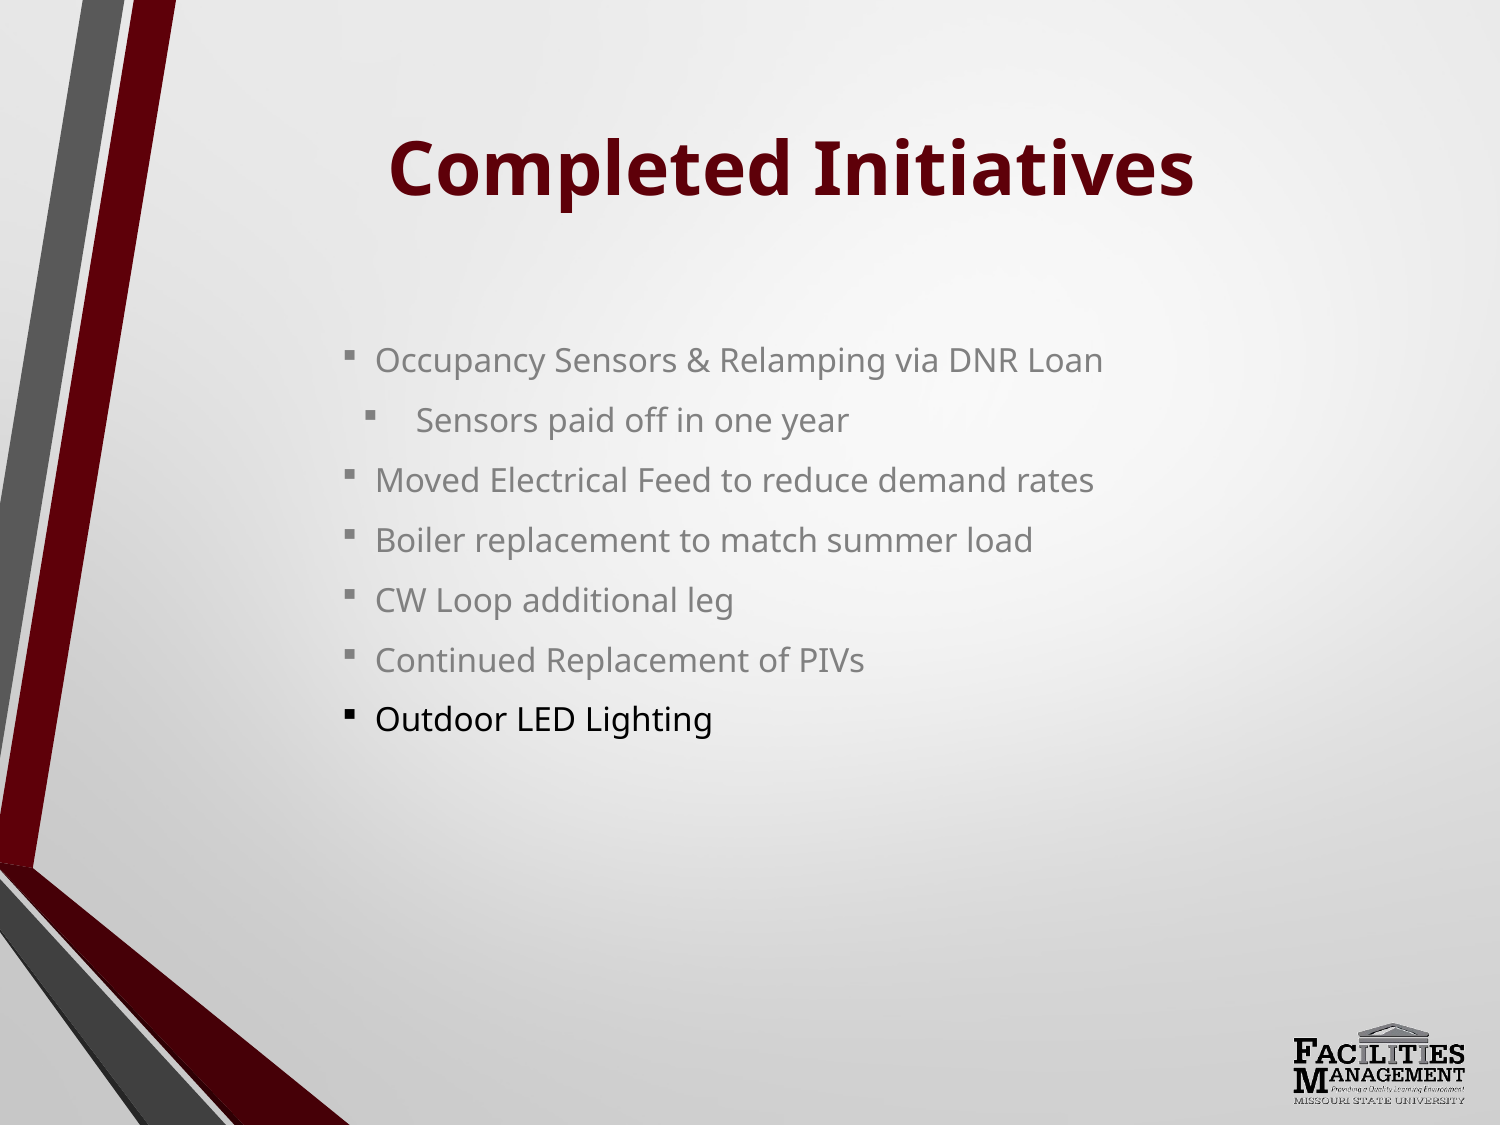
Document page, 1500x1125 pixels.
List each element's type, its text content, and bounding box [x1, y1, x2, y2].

text_box Occupancy Sensors & Relamping via DNR Loan Sensors paid off in one year Moved Electrical Feed to reduce demand rates Boiler replacement to match summer load CW Loop additional leg Continued Replacement of PIVs Outdoor LED Lighting [327, 311, 1228, 746]
text_box Completed Initiatives [266, 112, 1317, 218]
picture [1289, 1018, 1467, 1109]
